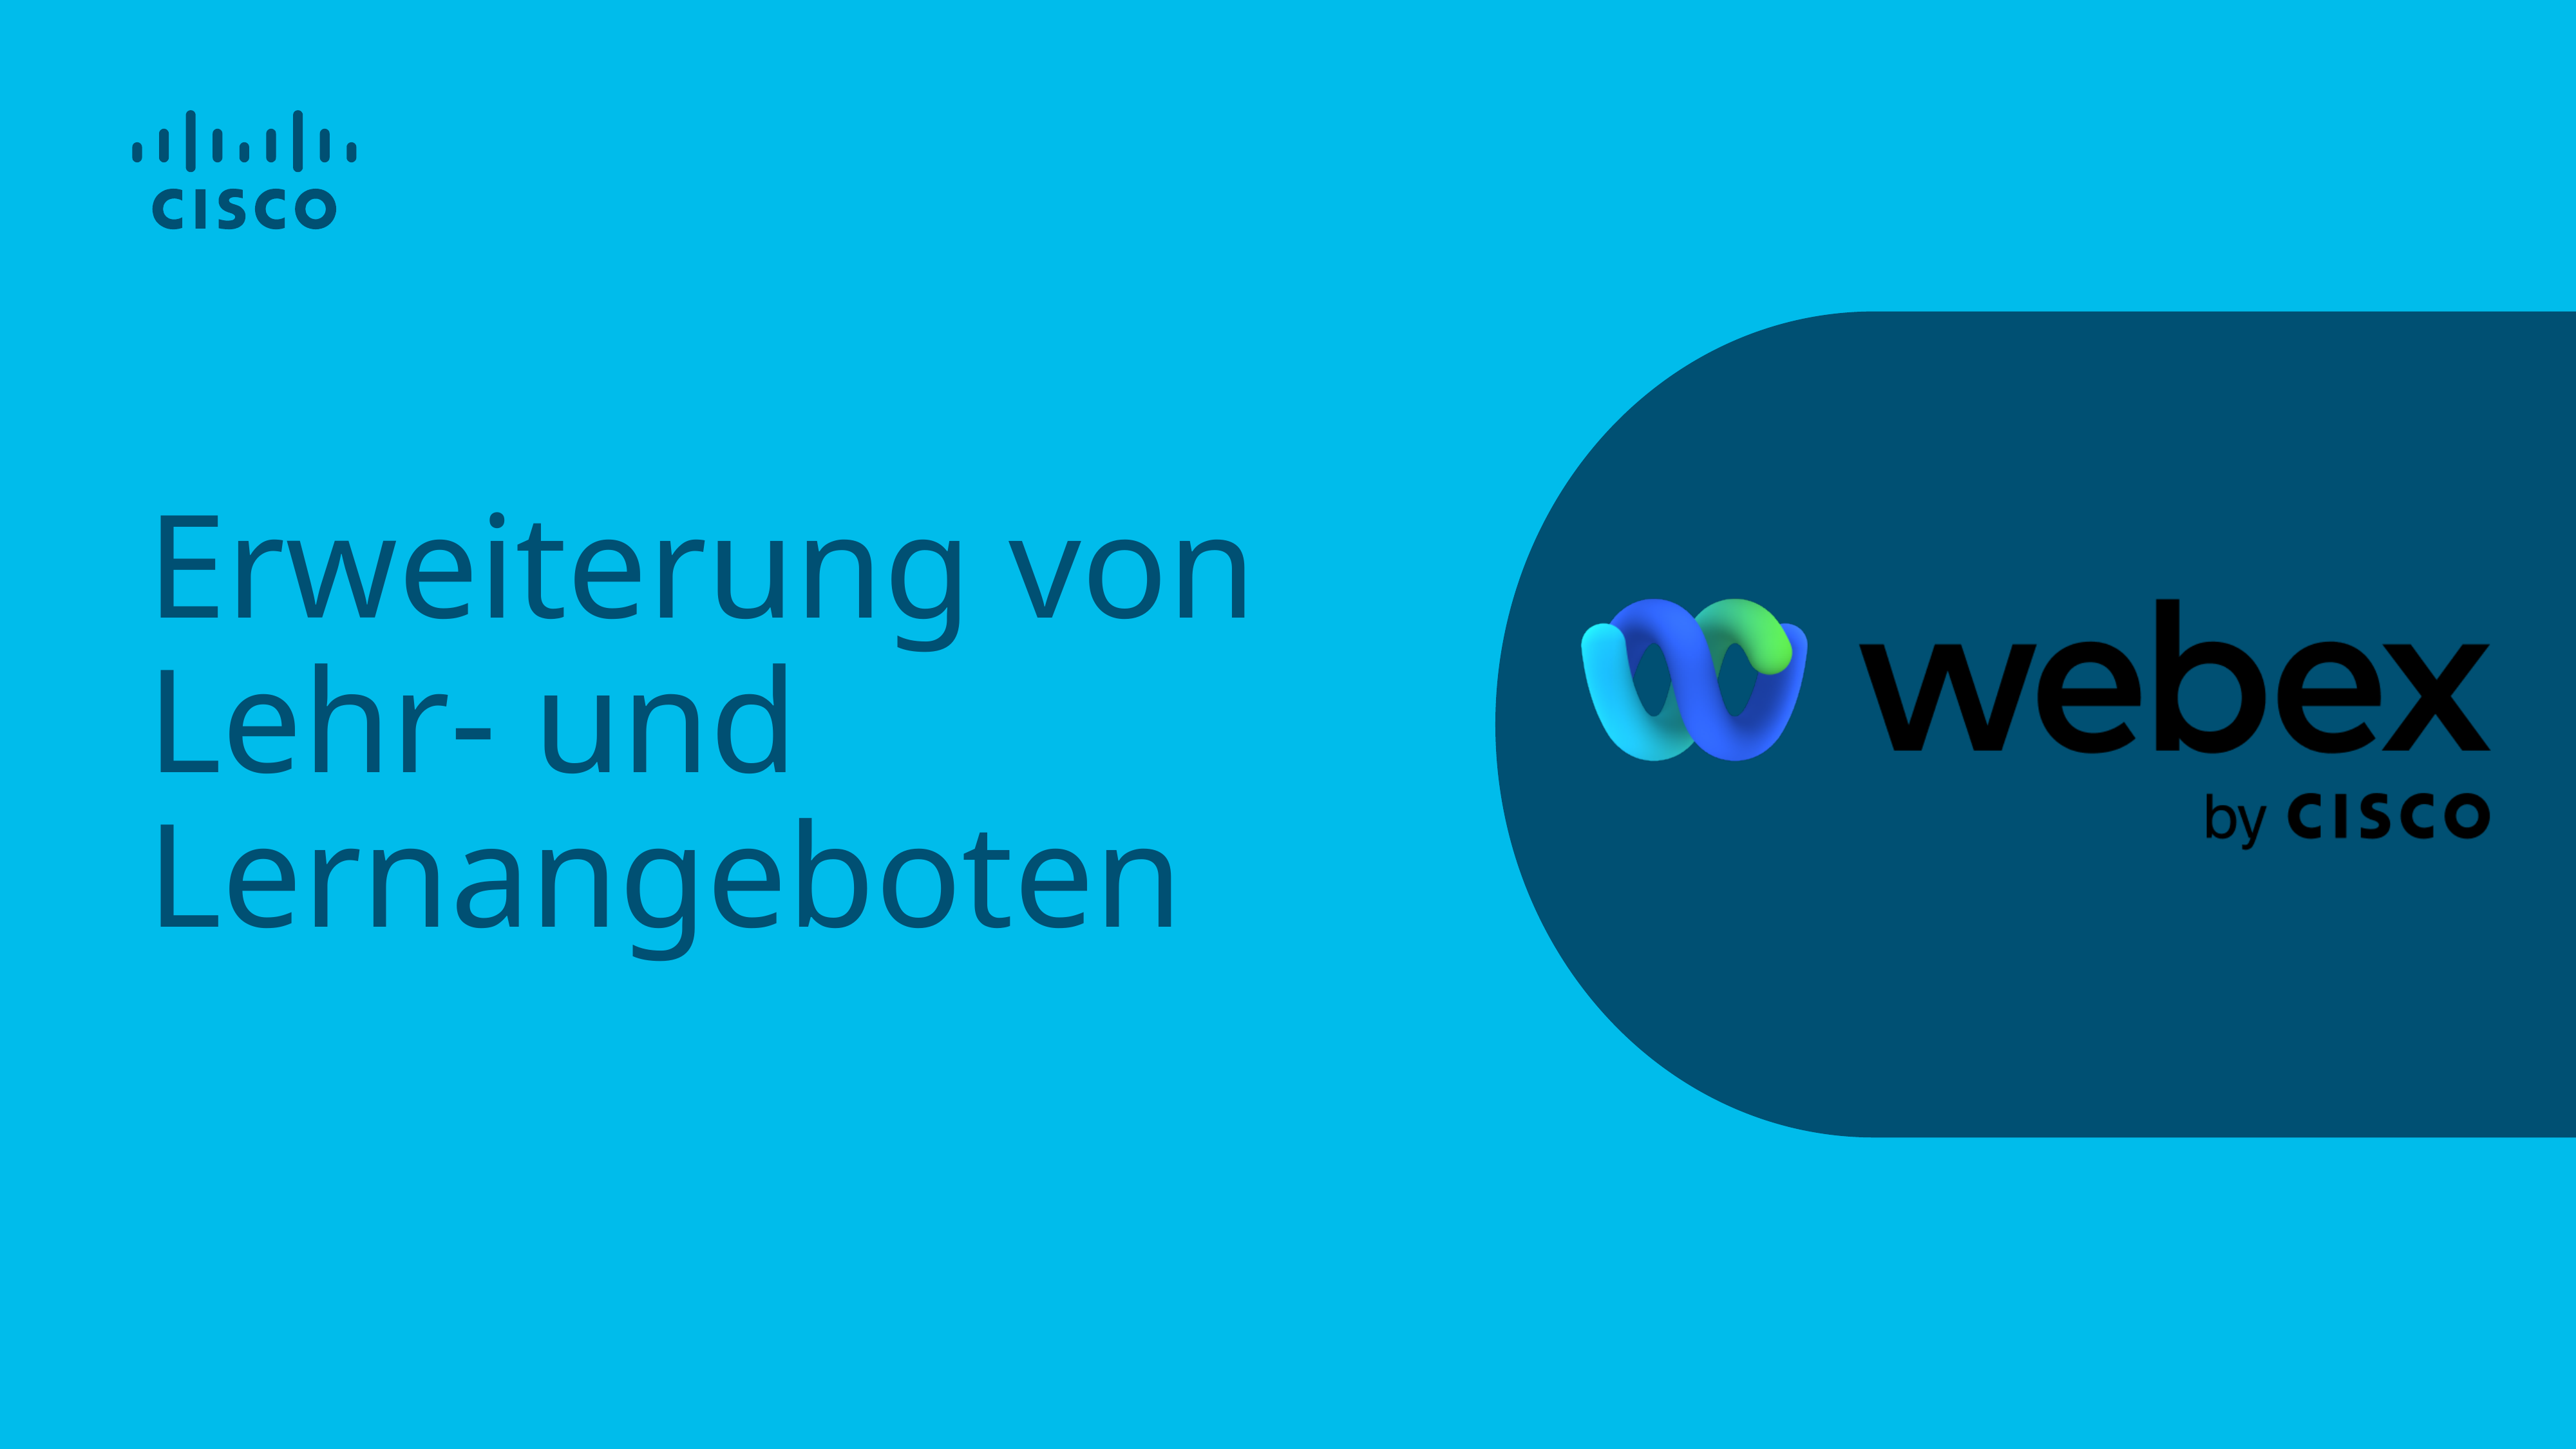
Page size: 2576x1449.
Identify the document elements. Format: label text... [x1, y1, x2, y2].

picture [1582, 599, 1808, 761]
picture [2445, 794, 2489, 838]
title Erweiterung von Lehr- und Lernangeboten [137, 781, 1620, 963]
picture [2239, 807, 2266, 849]
picture [2278, 642, 2380, 753]
picture [2401, 794, 2432, 838]
picture [2362, 794, 2389, 838]
picture [2384, 645, 2488, 750]
picture [2038, 643, 2140, 753]
picture [2208, 795, 2235, 838]
text_box [1495, 311, 2576, 1138]
picture [1861, 645, 2036, 750]
picture [2289, 794, 2320, 838]
picture [2157, 600, 2265, 753]
picture [2336, 795, 2345, 837]
